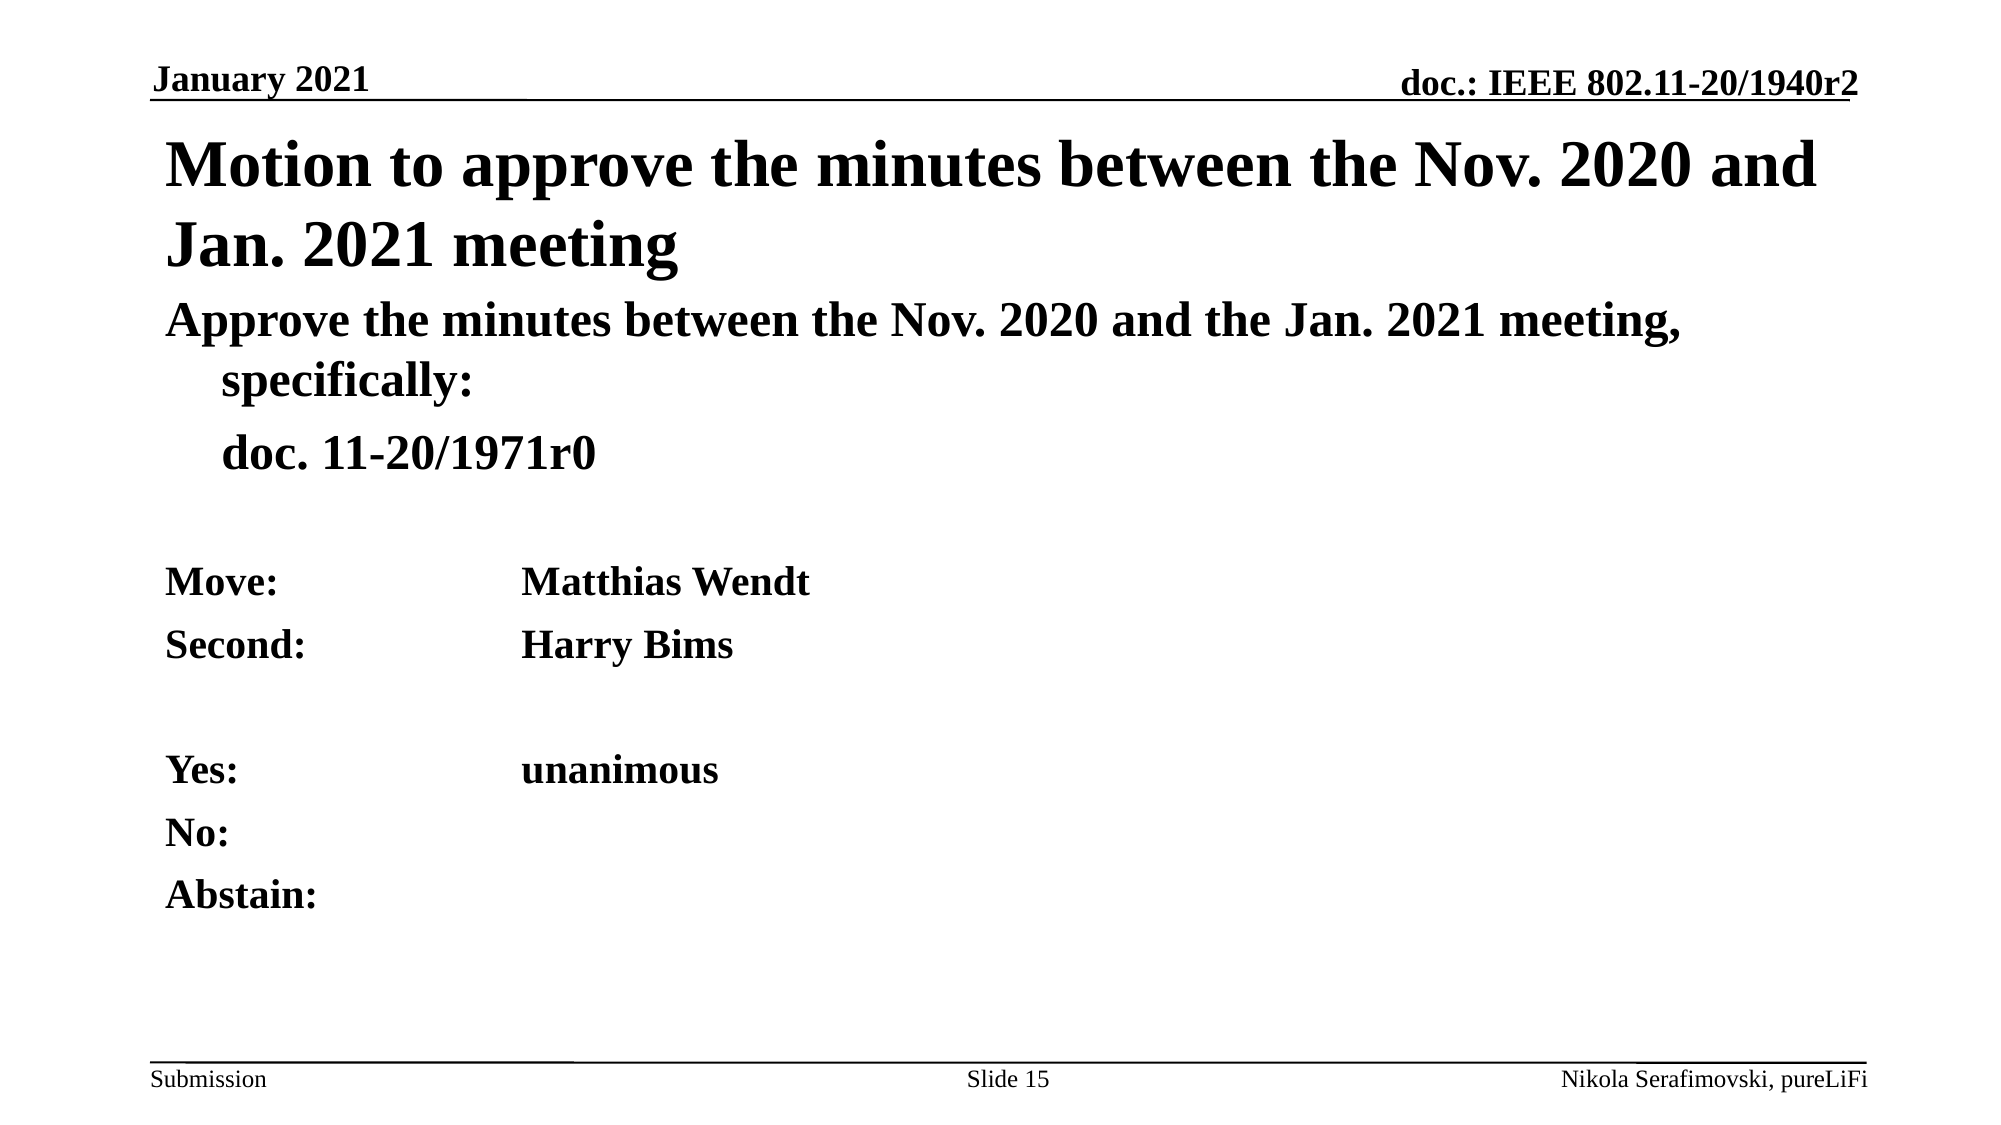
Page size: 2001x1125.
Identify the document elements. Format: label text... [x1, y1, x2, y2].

footer Nikola Serafimovski, pureLiFi [1171, 1061, 1869, 1093]
list Approve the minutes between the Nov. 2020 and the Jan. 2021 meeting, specifically: doc. 11-20/1971r0 Move: Matthias Wendt Second: Harry Bims Yes: unanimous No: Abstain: [149, 278, 1850, 954]
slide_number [152, 54, 563, 100]
title Motion to approve the minutes between the Nov. 2020 and Jan. 2021 meeting [149, 112, 1850, 278]
slide_number Slide 15 [950, 1061, 1067, 1123]
